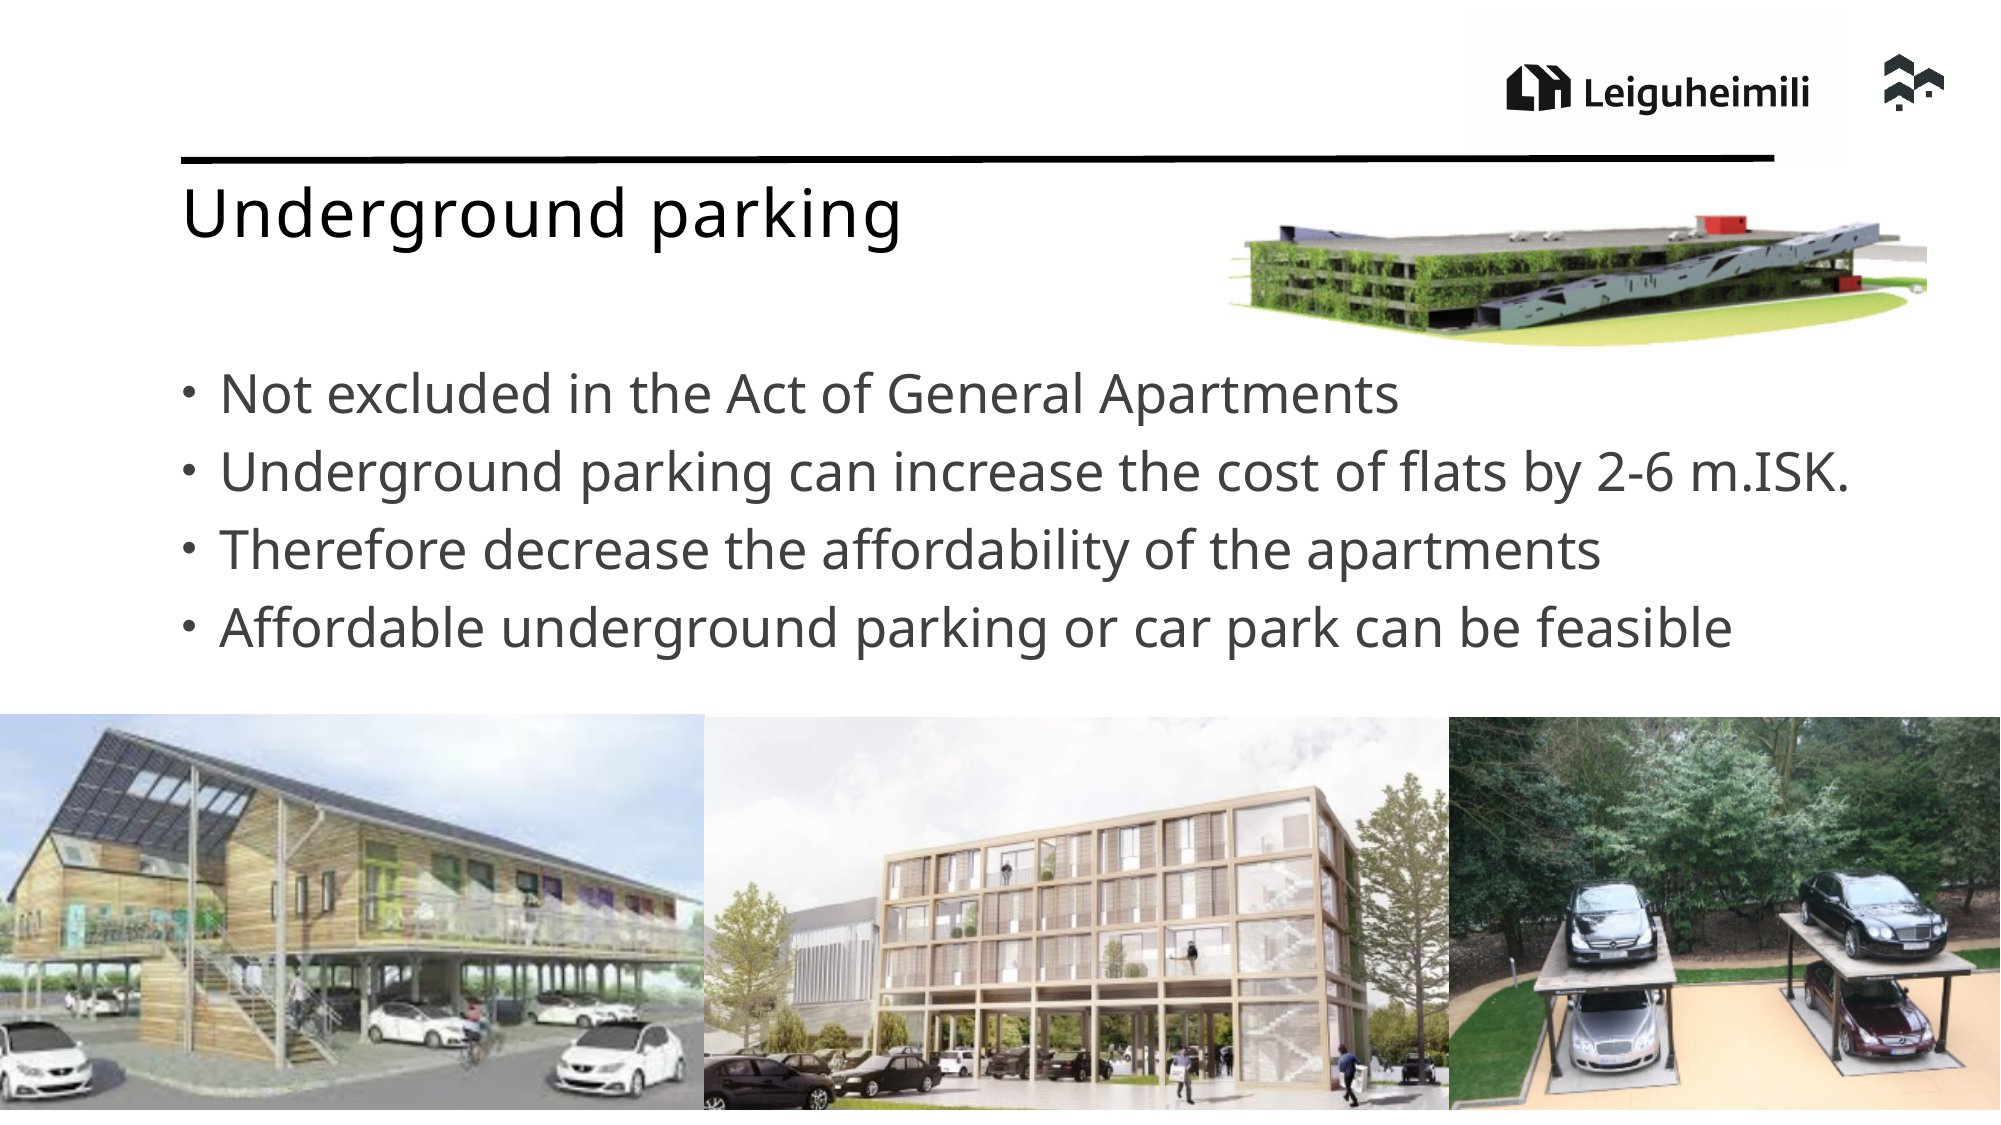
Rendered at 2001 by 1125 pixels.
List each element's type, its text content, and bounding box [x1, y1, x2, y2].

text_box Underground parking [166, 163, 1229, 259]
picture [0, 714, 2000, 1110]
list Not excluded in the Act of General Apartments Underground parking can increase the cost of flats by 2-6 m.ISK. Therefore decrease the affordability of the apartments Affordable underground parking or car park can be feasible [166, 338, 2000, 717]
picture [1229, 11, 1927, 378]
picture [1880, 49, 1947, 116]
